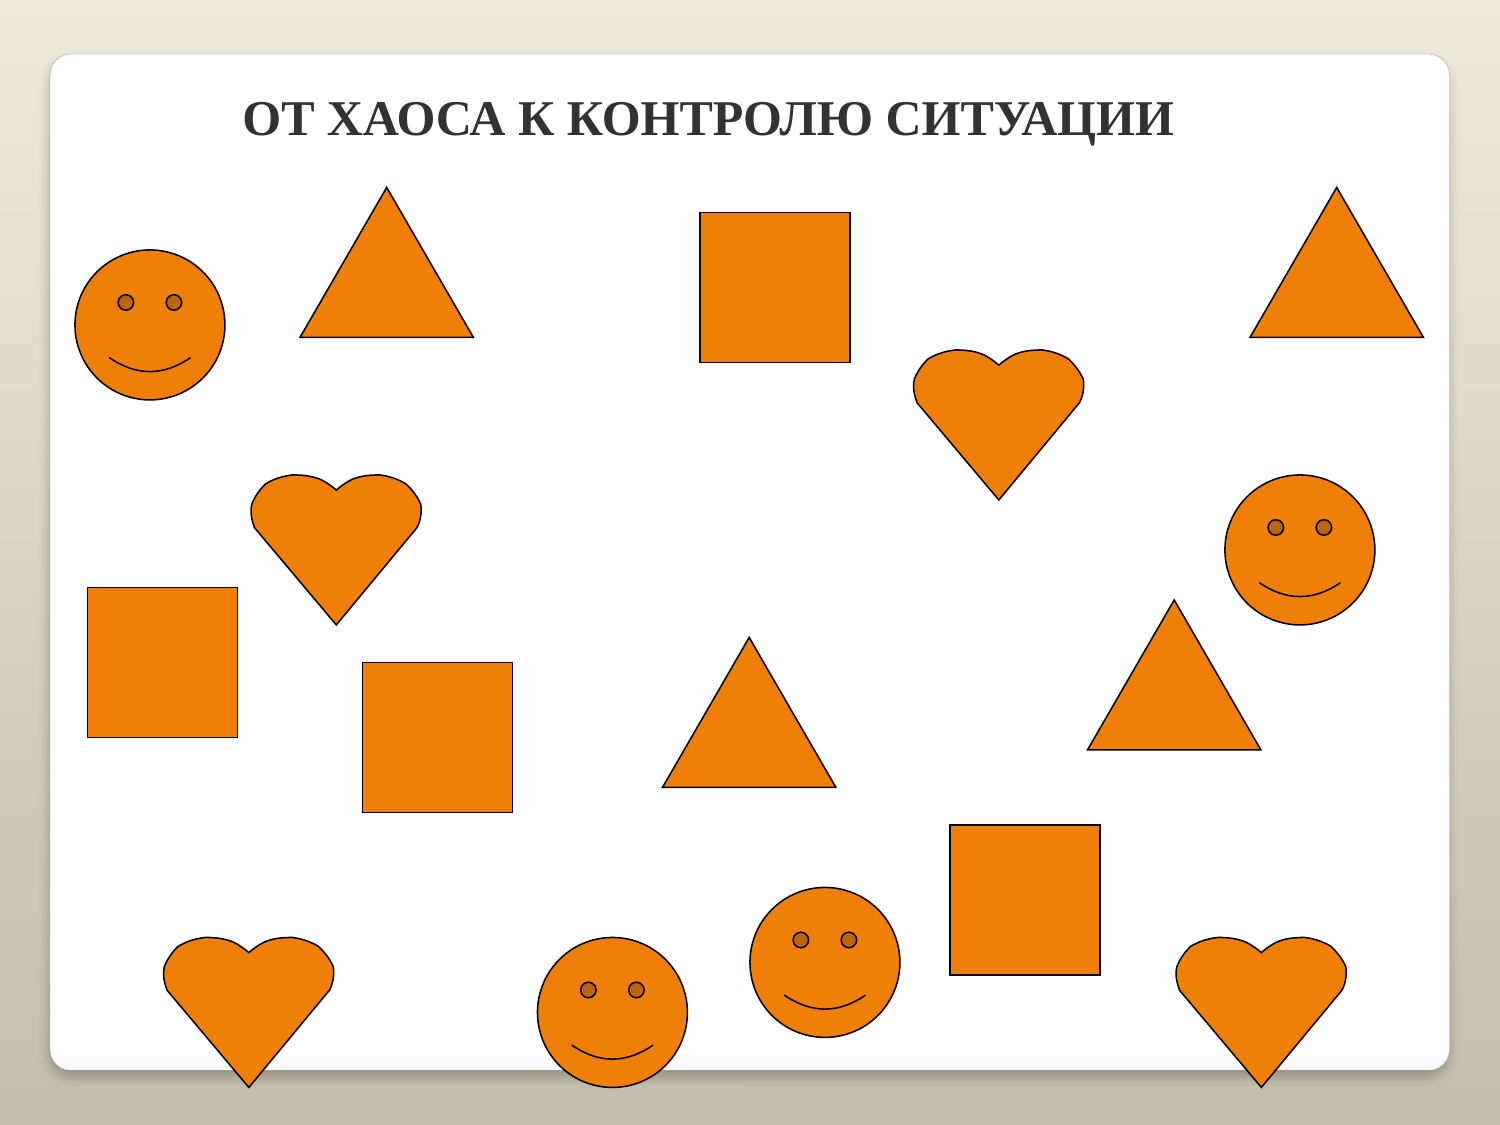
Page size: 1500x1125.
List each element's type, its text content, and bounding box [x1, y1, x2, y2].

text_box [949, 824, 1100, 975]
text_box [1250, 187, 1424, 338]
text_box [362, 662, 513, 813]
text_box [1087, 599, 1261, 750]
text_box [251, 474, 422, 625]
text_box [749, 887, 900, 1038]
text_box [74, 249, 225, 400]
text_box ОТ ХАОСА К КОНТРОЛЮ СИТУАЦИИ [227, 78, 1190, 153]
text_box [662, 637, 836, 788]
text_box [1176, 937, 1347, 1088]
text_box [699, 212, 850, 363]
text_box [163, 937, 334, 1088]
text_box [300, 187, 474, 338]
text_box [913, 349, 1084, 500]
text_box [87, 587, 238, 738]
text_box [537, 937, 688, 1088]
text_box [1224, 474, 1375, 625]
